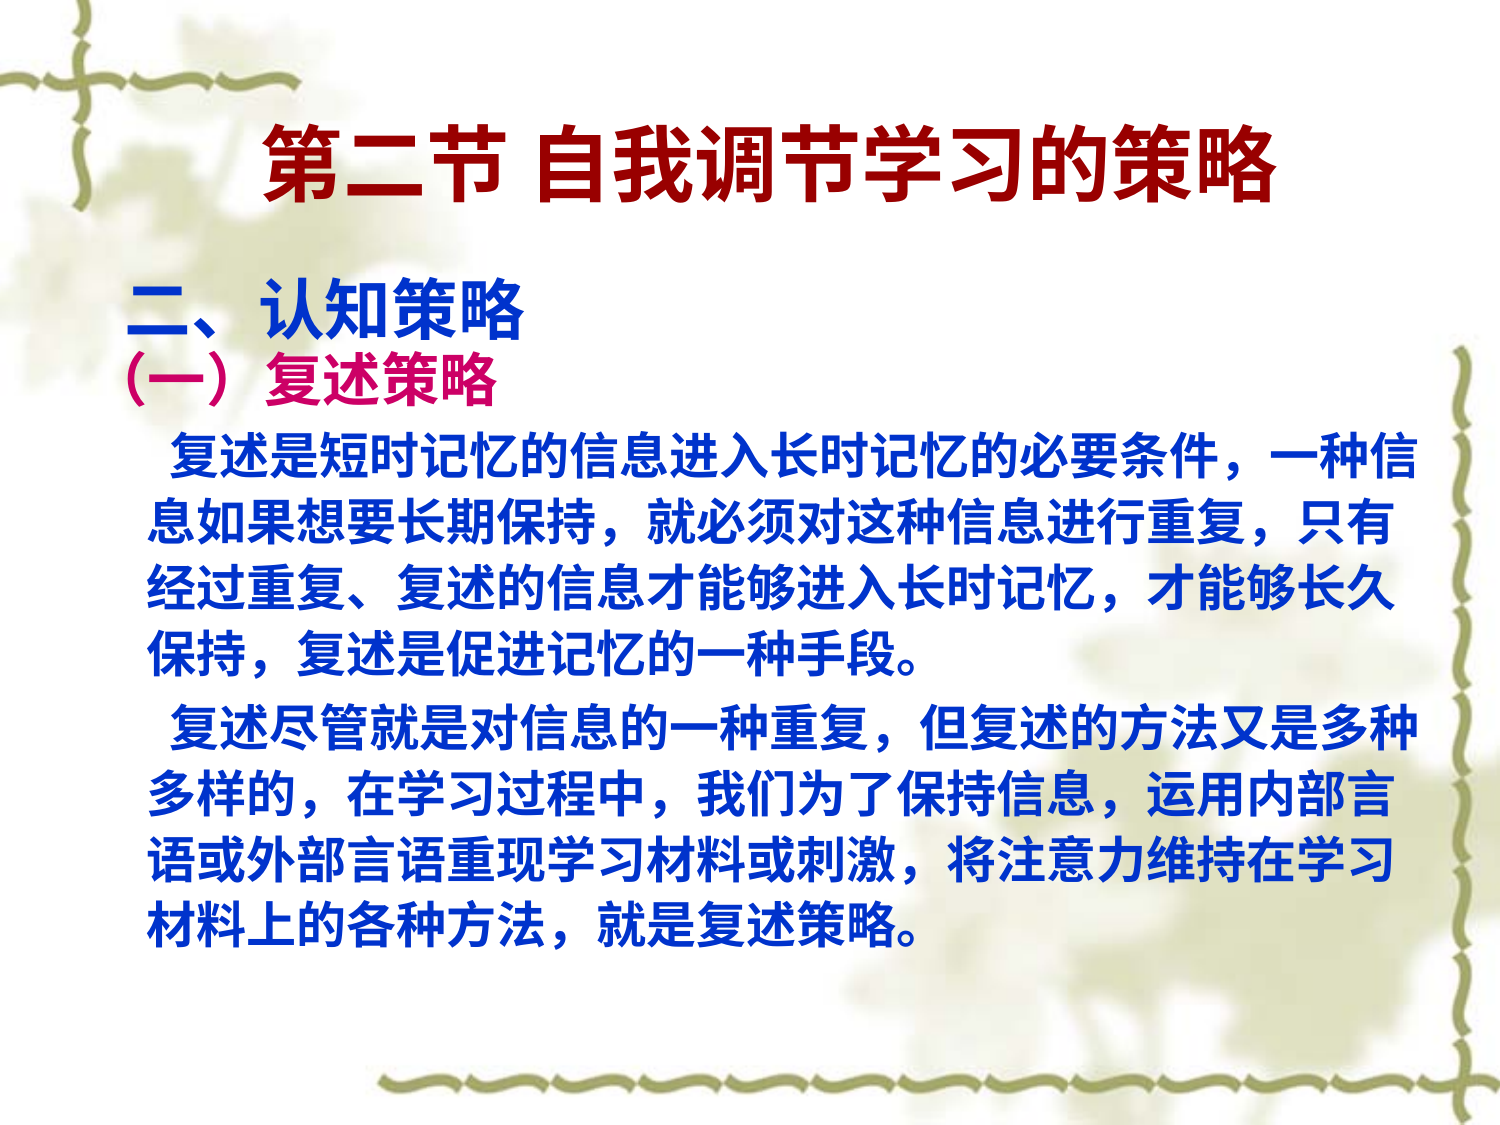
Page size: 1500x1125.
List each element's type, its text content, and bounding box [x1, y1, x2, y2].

list 二、认知策略 （一）复述策略 复述是短时记忆的信息进入长时记忆的必要条件，一种信息如果想要长期保持，就必须对这种信息进行重复，只有经过重复、复述的信息才能够进入长时记忆，才能够长久保持，复述是促进记忆的一种手段。 复述尽管就是对信息的一种重复，但复述的方法又是多种多样的，在学习过程中，我们为了保持信息，运用内部言语或外部言语重现学习材料或刺激，将注意力维持在学习材料上的各种方法，就是复述策略。 [74, 262, 1438, 1076]
title 第二节 自我调节学习的策略 [37, 99, 1500, 226]
picture [0, 0, 1500, 1125]
